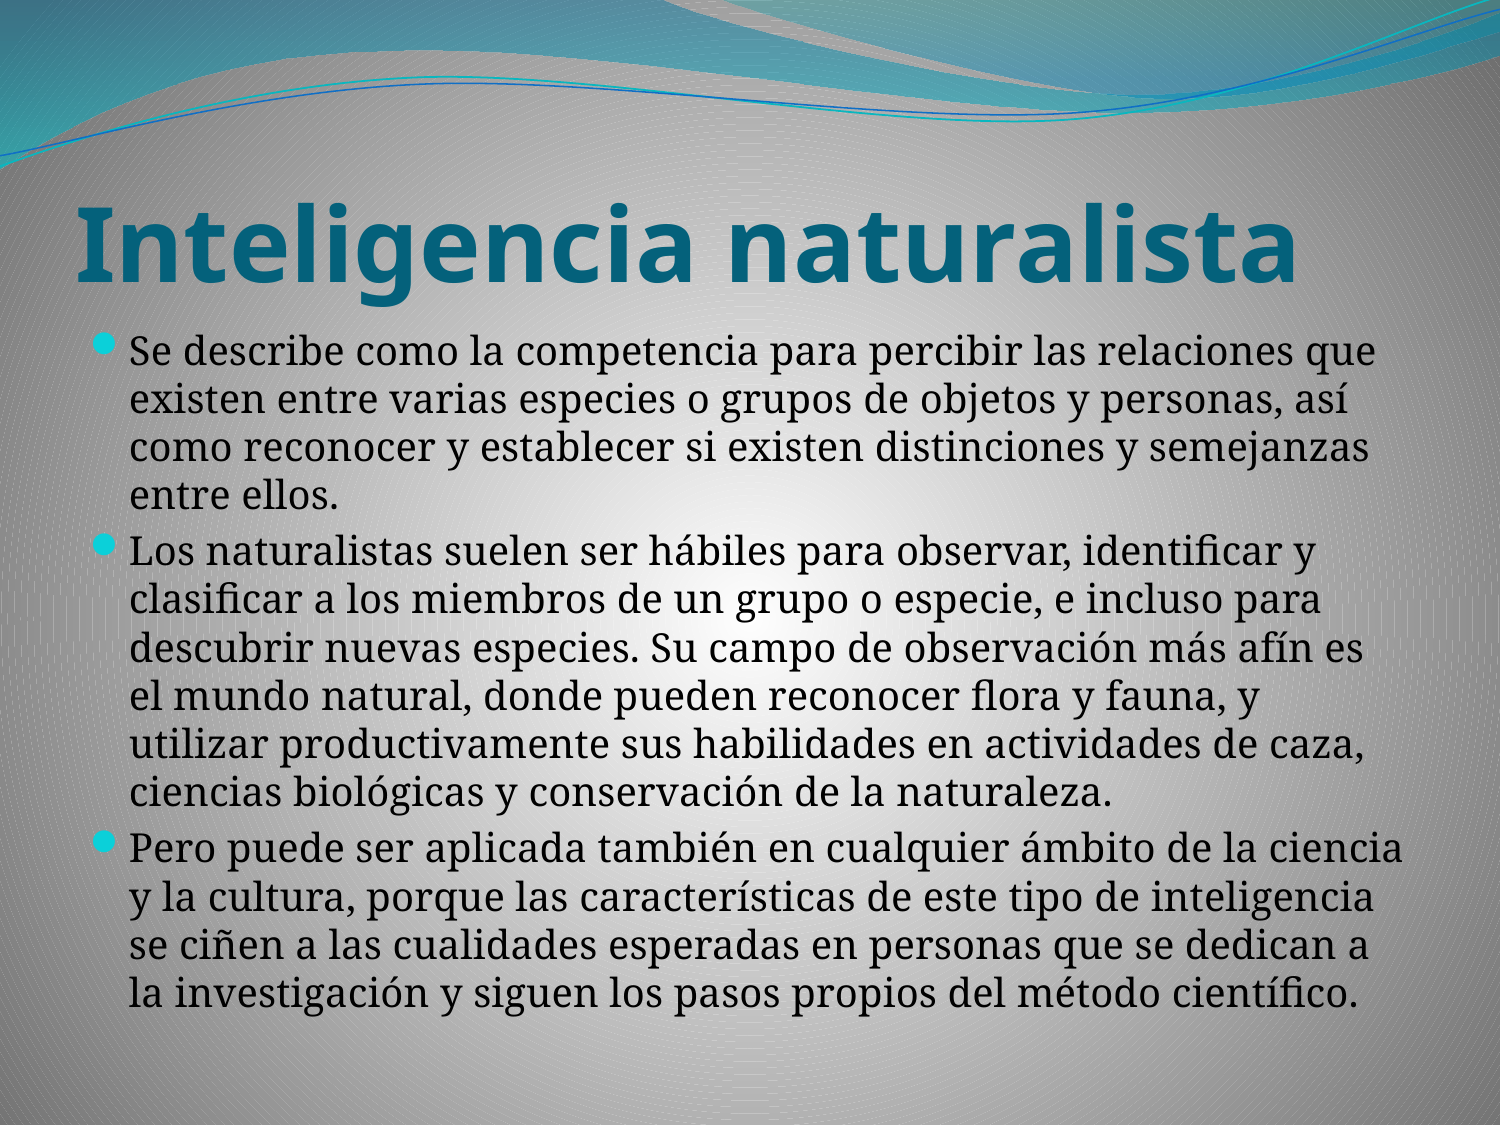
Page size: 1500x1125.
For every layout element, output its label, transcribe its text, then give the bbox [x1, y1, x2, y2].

list Se describe como la competencia para percibir las relaciones que existen entre varias especies o grupos de objetos y personas, así como reconocer y establecer si existen distinciones y semejanzas entre ellos. Los naturalistas suelen ser hábiles para observar, identificar y clasificar a los miembros de un grupo o especie, e incluso para descubrir nuevas especies. Su campo de observación más afín es el mundo natural, donde pueden reconocer flora y fauna, y utilizar productivamente sus habilidades en actividades de caza, ciencias biológicas y conservación de la naturaleza. Pero puede ser aplicada también en cualquier ámbito de la ciencia y la cultura, porque las características de este tipo de inteligencia se ciñen a las cualidades esperadas en personas que se dedican a la investigación y siguen los pasos propios del método científico. [75, 317, 1425, 1038]
title Inteligencia naturalista [75, 115, 1425, 303]
